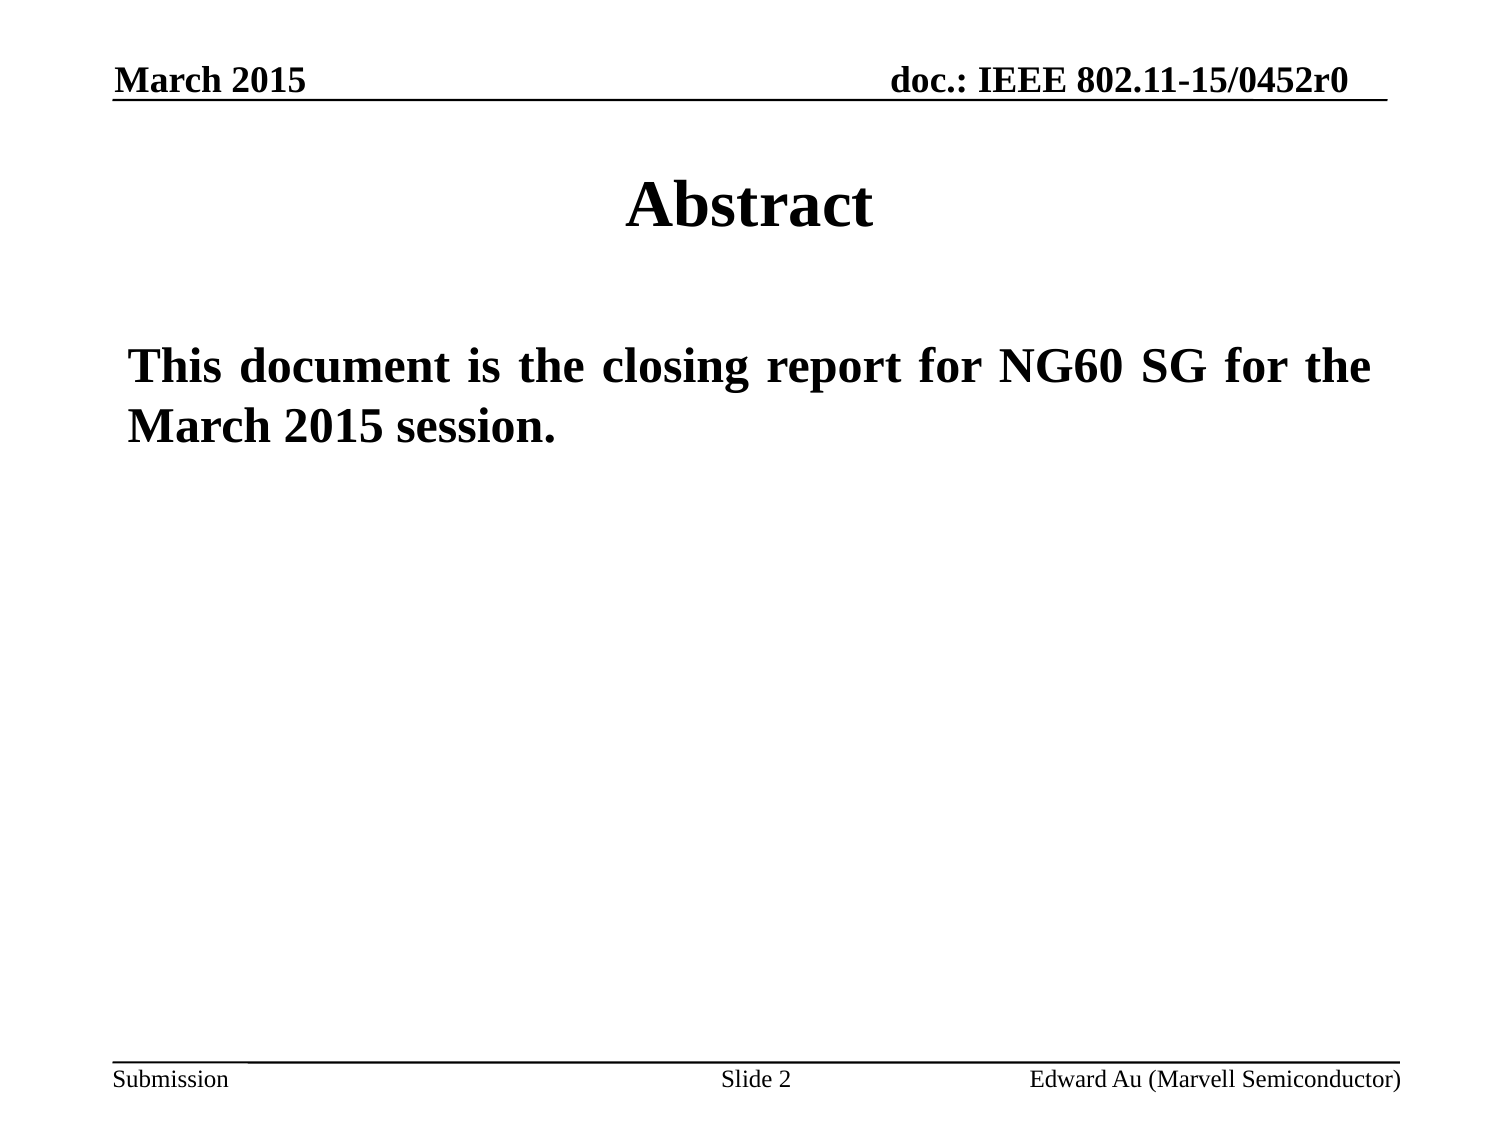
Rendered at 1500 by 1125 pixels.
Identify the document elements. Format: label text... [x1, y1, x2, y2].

title Abstract [112, 112, 1388, 288]
slide_number Slide 2 [712, 1061, 800, 1093]
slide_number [114, 54, 309, 101]
list This document is the closing report for NG60 SG for the March 2015 session. [112, 324, 1388, 1001]
footer Edward Au (Marvell Semiconductor) [949, 1061, 1402, 1093]
